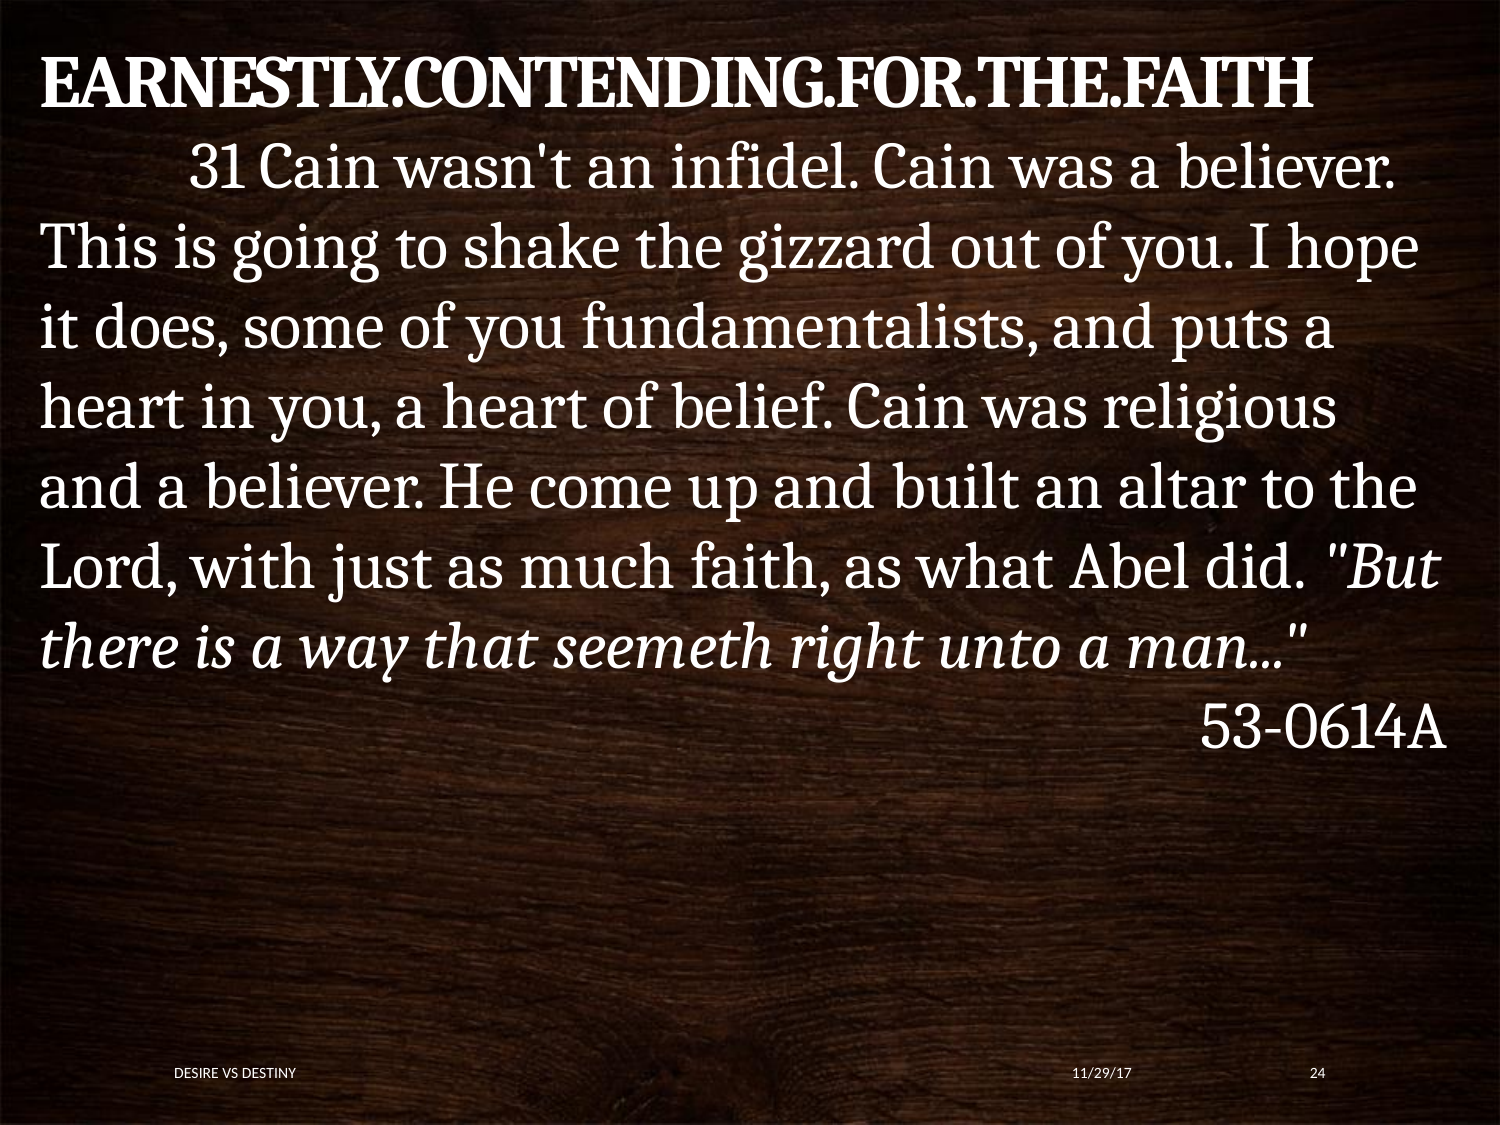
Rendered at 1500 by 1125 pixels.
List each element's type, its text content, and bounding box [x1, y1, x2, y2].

picture [0, 0, 1500, 1125]
slide_number 24 [1190, 1050, 1341, 1096]
text_box EARNESTLY.CONTENDING.FOR.THE.FAITH 31 Cain wasn't an infidel. Cain was a believer. This is going to shake the gizzard out of you. I hope it does, some of you fundamentalists, and puts a heart in you, a heart of belief. Cain was religious and a believer. He come up and built an altar to the Lord, with just as much faith, as what Abel did. "But there is a way that seemeth right unto a man..." 53-0614A [24, 24, 1463, 770]
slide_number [984, 1050, 1147, 1096]
footer Desire vs Destiny [159, 1050, 938, 1096]
